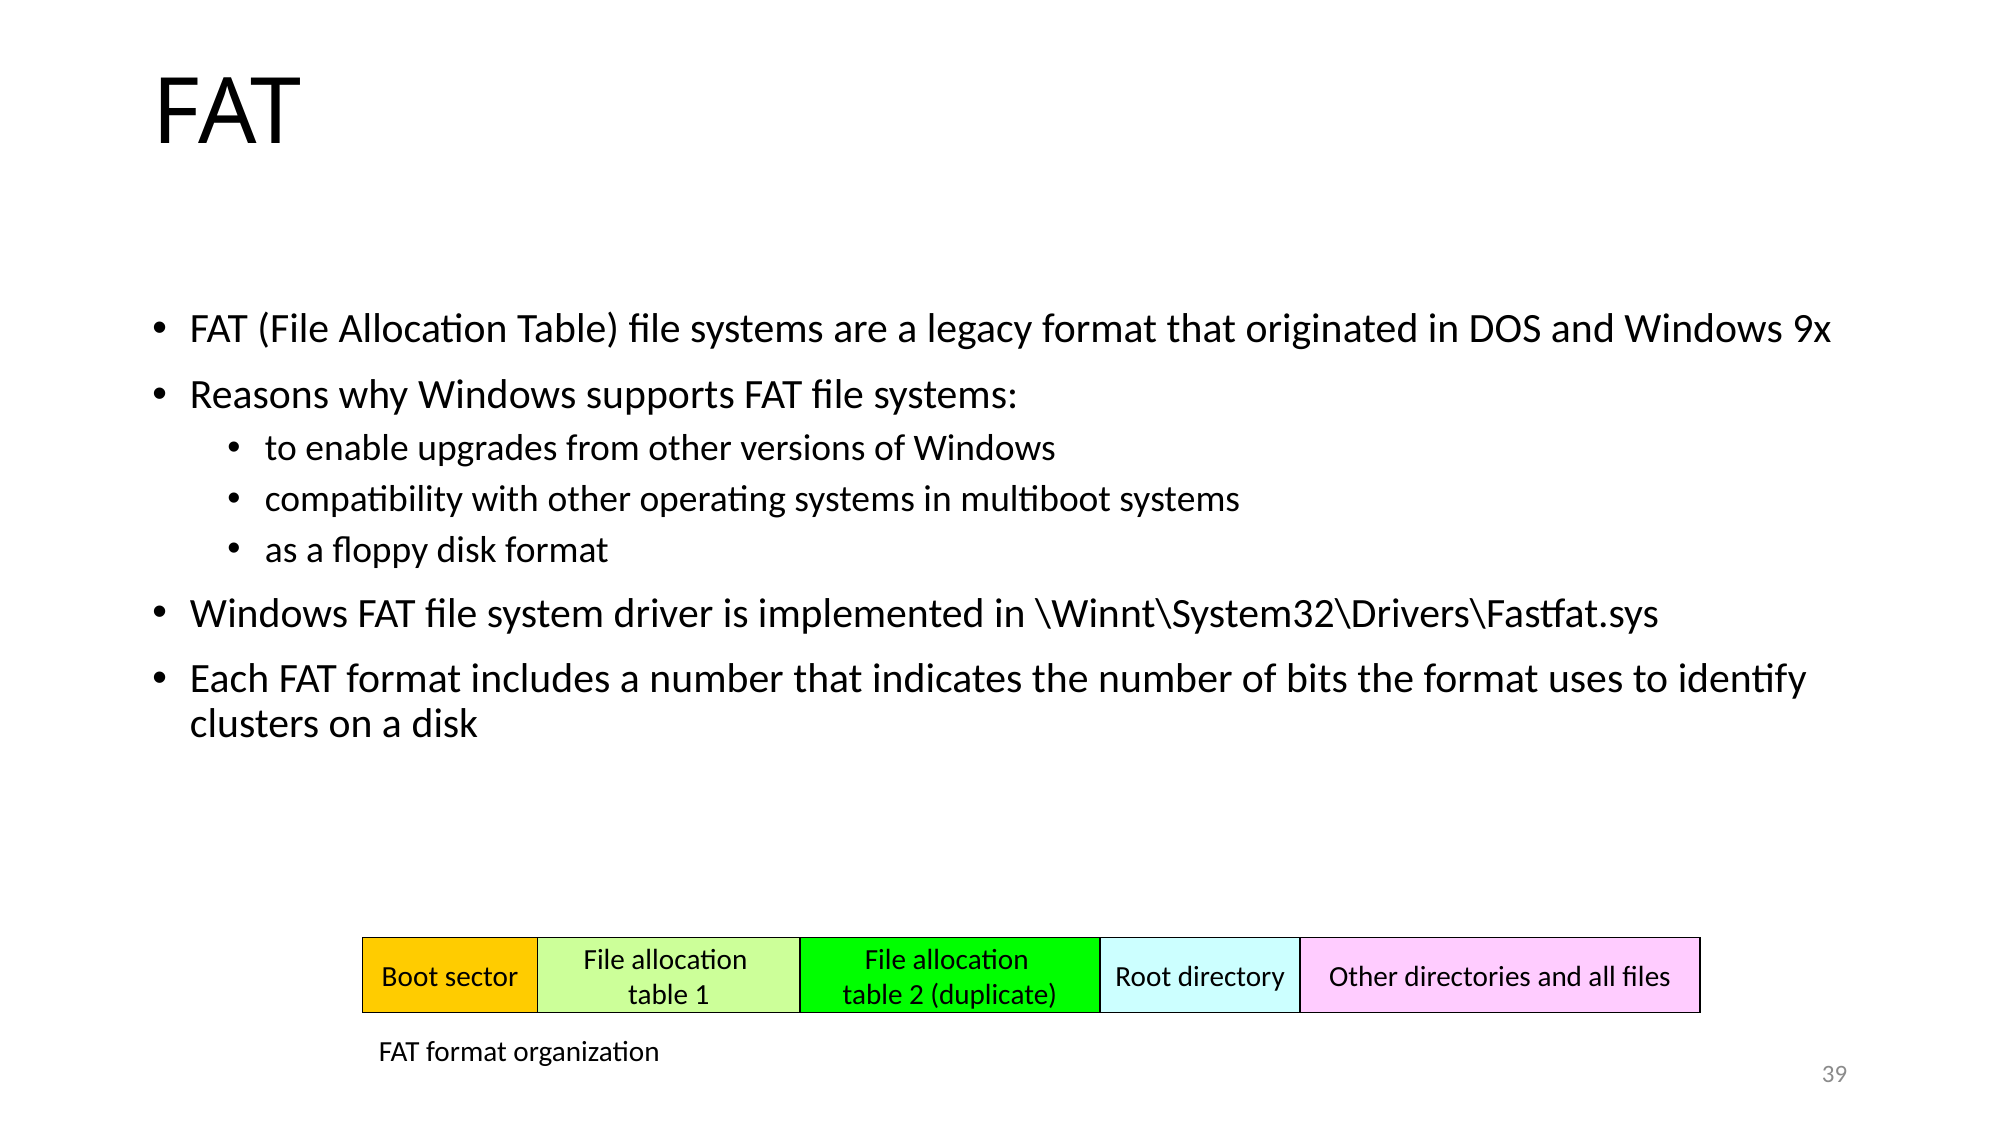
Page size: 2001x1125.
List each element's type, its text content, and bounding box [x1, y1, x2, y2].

text_box Boot sector [362, 937, 537, 1013]
text_box Root directory [1100, 937, 1299, 1013]
text_box Other directories and all files [1299, 937, 1700, 1013]
text_box FAT format organization [364, 1024, 675, 1075]
list FAT (File Allocation Table) file systems are a legacy format that originated in DOS and Windows 9x Reasons why Windows supports FAT file systems: to enable upgrades from other versions of Windows compatibility with other operating systems in multiboot systems as a floppy disk format Windows FAT file system driver is implemented in \Winnt\System32\Drivers\Fastfat.sys Each FAT format includes a number that indicates the number of bits the format uses to identify clusters on a disk [137, 299, 1863, 1014]
slide_number 39 [1412, 1042, 1863, 1103]
text_box File allocation table 1 [537, 937, 800, 1013]
title FAT [137, 59, 1863, 278]
text_box File allocation table 2 (duplicate) [800, 937, 1100, 1013]
